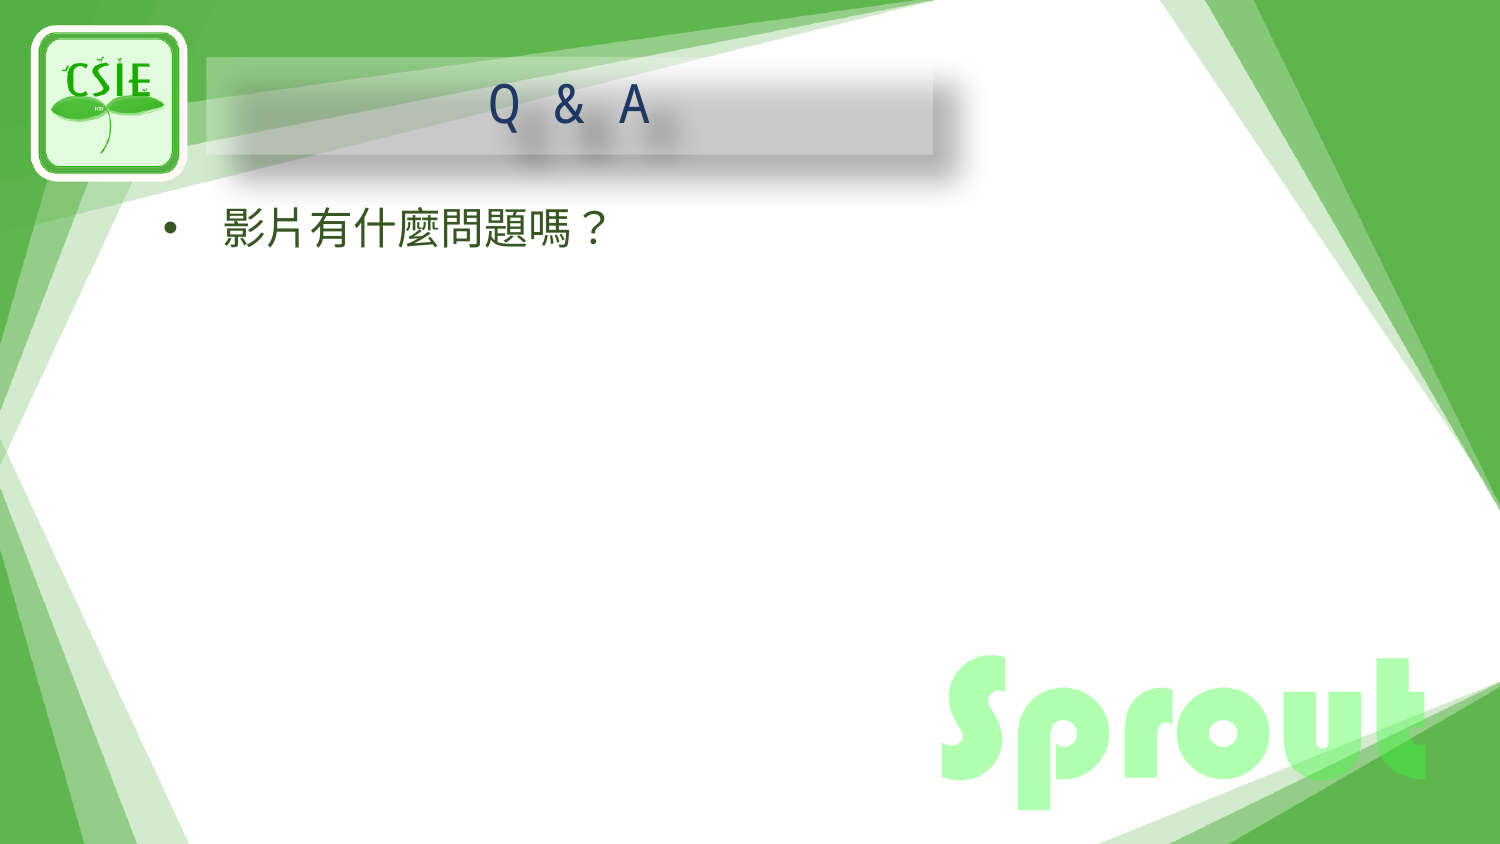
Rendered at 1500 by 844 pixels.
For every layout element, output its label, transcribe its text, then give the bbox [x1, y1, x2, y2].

picture [0, 0, 1500, 844]
list 影片有什麼問題嗎？ [135, 195, 1430, 765]
title Q & A [206, 56, 933, 155]
